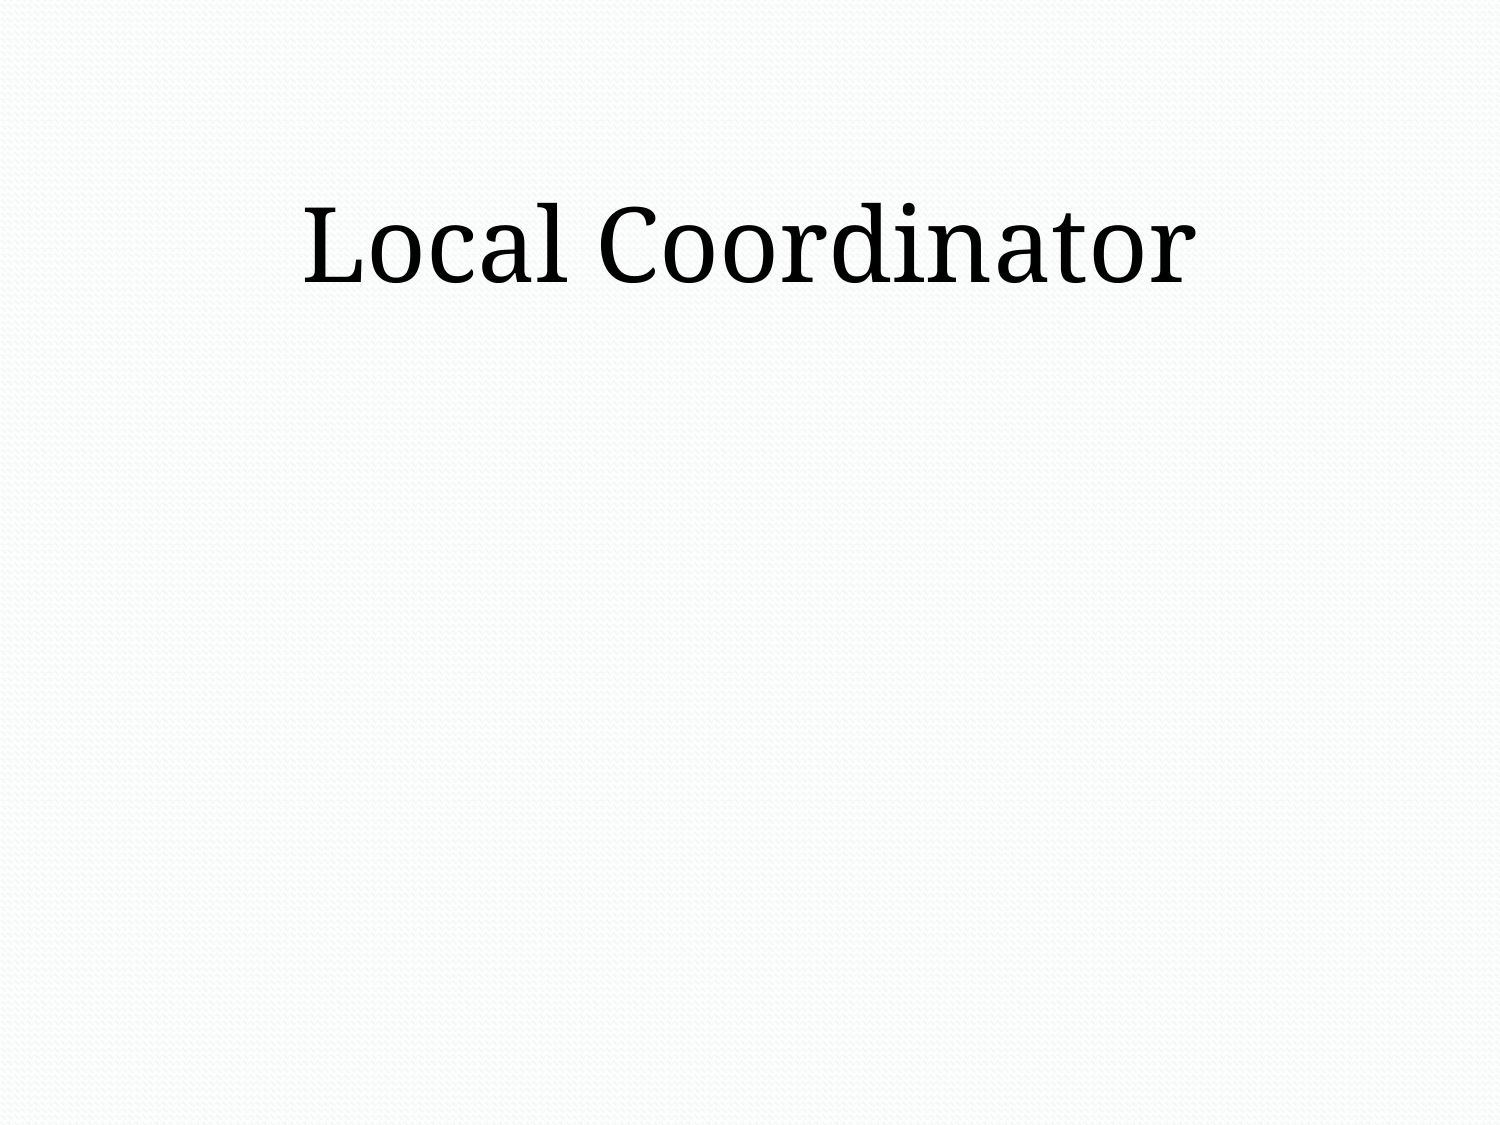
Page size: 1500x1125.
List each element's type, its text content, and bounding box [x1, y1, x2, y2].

title Local Coordinator [75, 115, 1425, 303]
